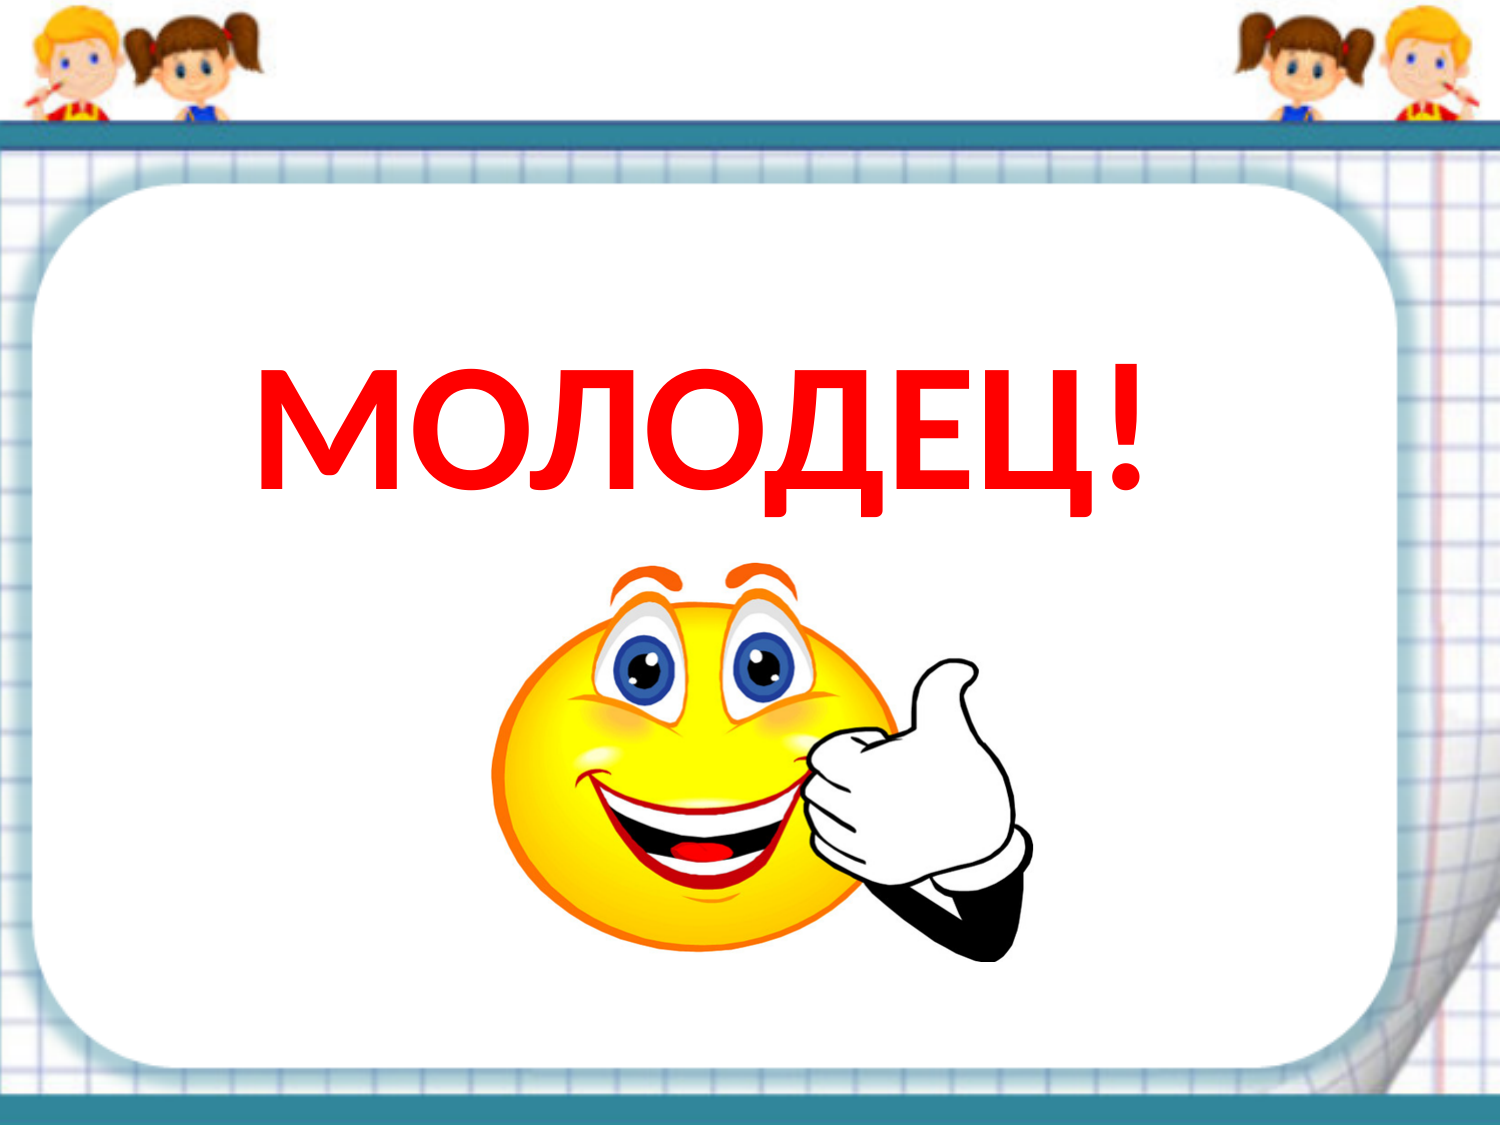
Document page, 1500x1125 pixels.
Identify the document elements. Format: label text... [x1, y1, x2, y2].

title МОЛОДЕЦ! [230, 172, 1176, 551]
picture [0, 0, 1500, 1125]
